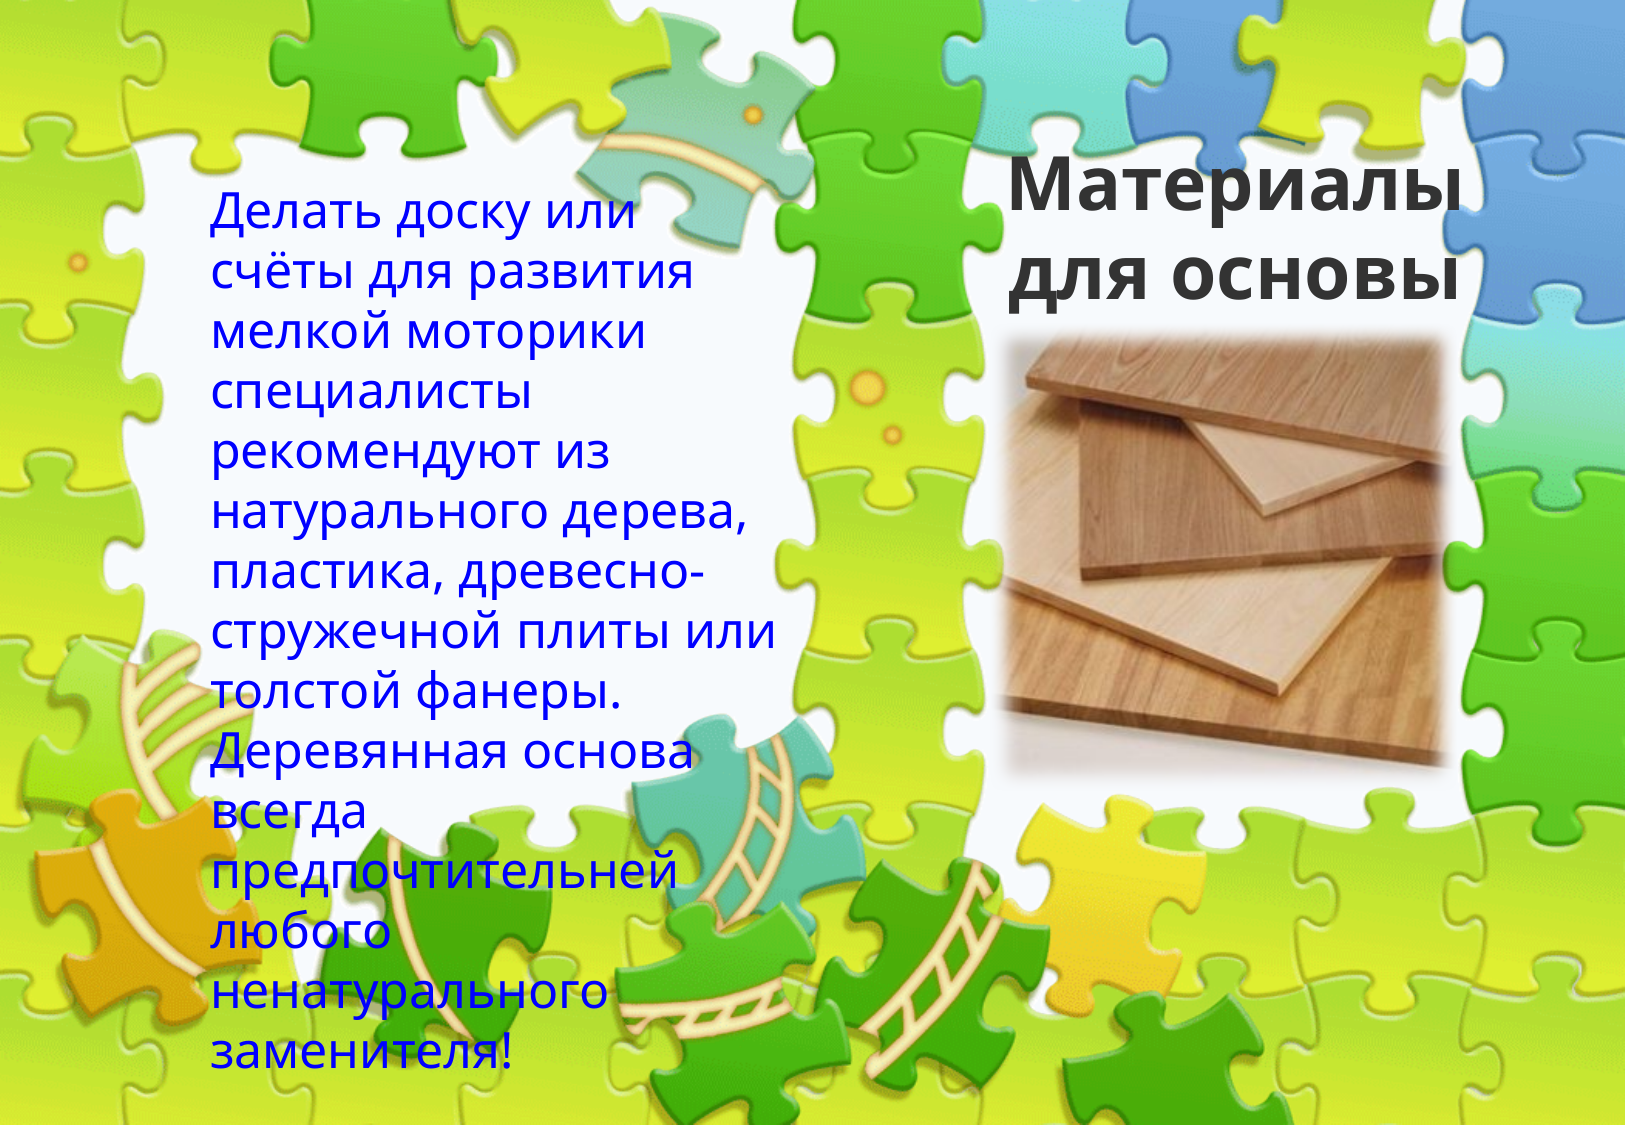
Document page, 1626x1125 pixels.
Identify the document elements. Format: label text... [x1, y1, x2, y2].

picture [0, 0, 1625, 1125]
text_box Делать доску или счёты для развития мелкой моторики специалисты рекомендуют из натурального дерева, пластика, древесно-стружечной плиты или толстой фанеры. Деревянная основа всегда предпочтительней любого ненатурального заменителя! [195, 170, 811, 1116]
text_box [520, 731, 989, 791]
text_box Материалы для основы [975, 127, 1496, 323]
